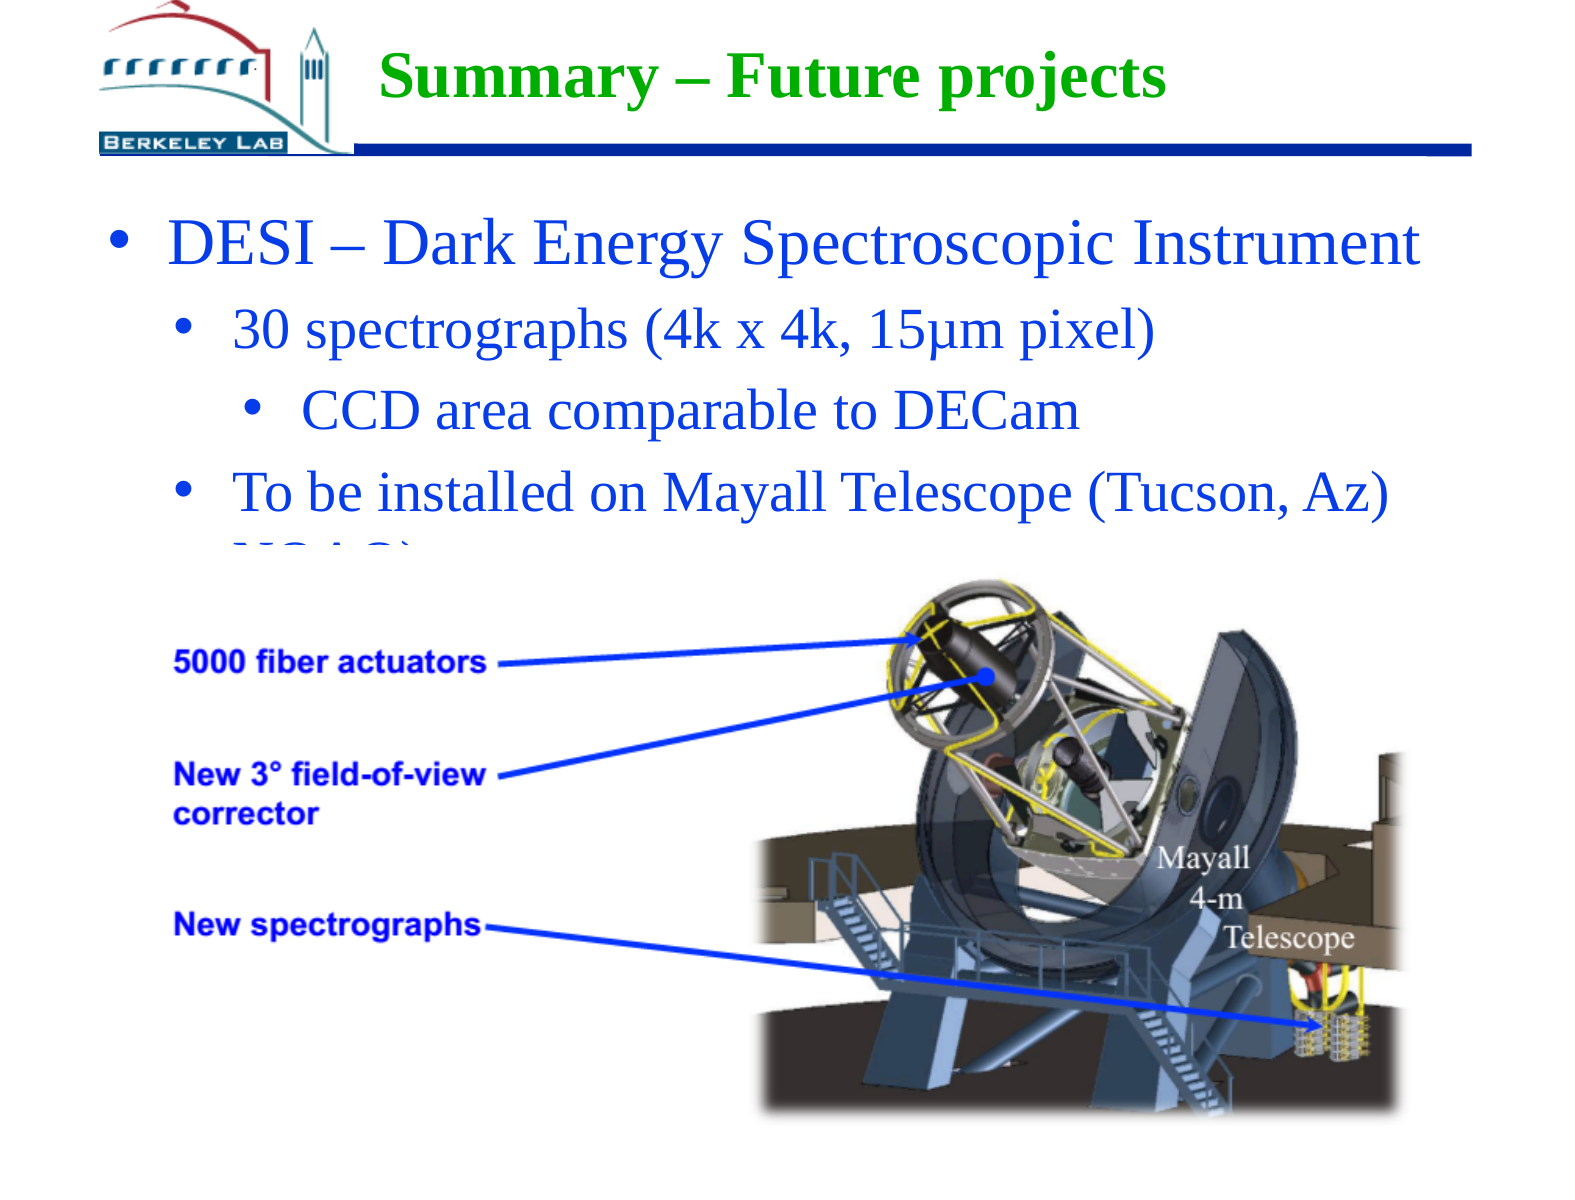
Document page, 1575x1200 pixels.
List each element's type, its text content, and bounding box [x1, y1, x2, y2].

title Summary – Future projects [361, 15, 1470, 138]
list DESI – Dark Energy Spectroscopic Instrument 30 spectrographs (4k x 4k, 15µm pixel) CCD area comparable to DECam To be installed on Mayall Telescope (Tucson, Az) NOAO) [91, 189, 1575, 1176]
picture [112, 544, 1462, 1168]
picture [99, 0, 354, 154]
